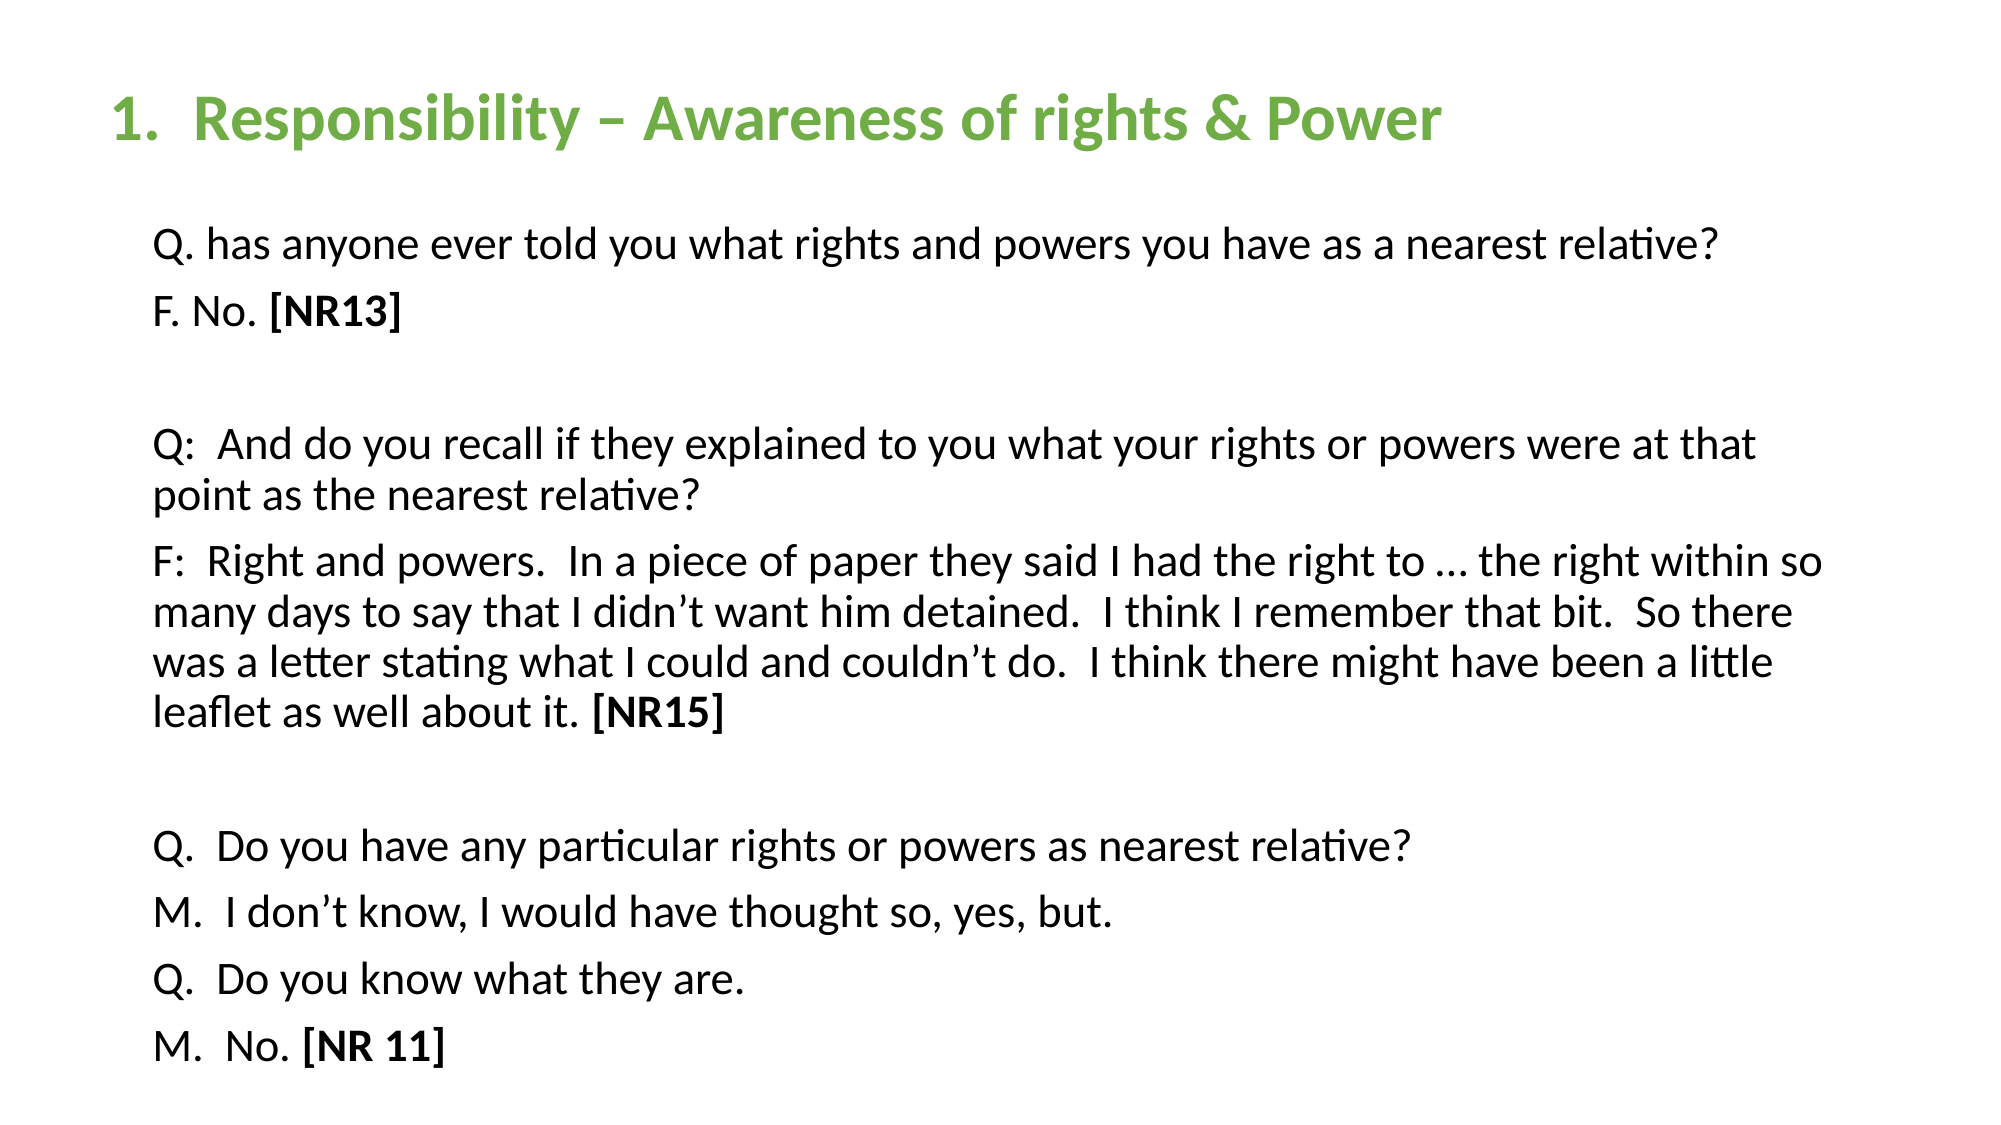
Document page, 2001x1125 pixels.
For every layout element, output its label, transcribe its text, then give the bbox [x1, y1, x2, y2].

list Q. has anyone ever told you what rights and powers you have as a nearest relative? F. No. [NR13] Q: And do you recall if they explained to you what your rights or powers were at that point as the nearest relative? F: Right and powers. In a piece of paper they said I had the right to … the right within so many days to say that I didn’t want him detained. I think I remember that bit. So there was a letter stating what I could and couldn’t do. I think there might have been a little leaflet as well about it. [NR15] Q. Do you have any particular rights or powers as nearest relative? M. I don’t know, I would have thought so, yes, but. Q. Do you know what they are. M. No. [NR 11] [137, 211, 1863, 1083]
text_box Responsibility – Awareness of rights & Power [94, 66, 1782, 162]
